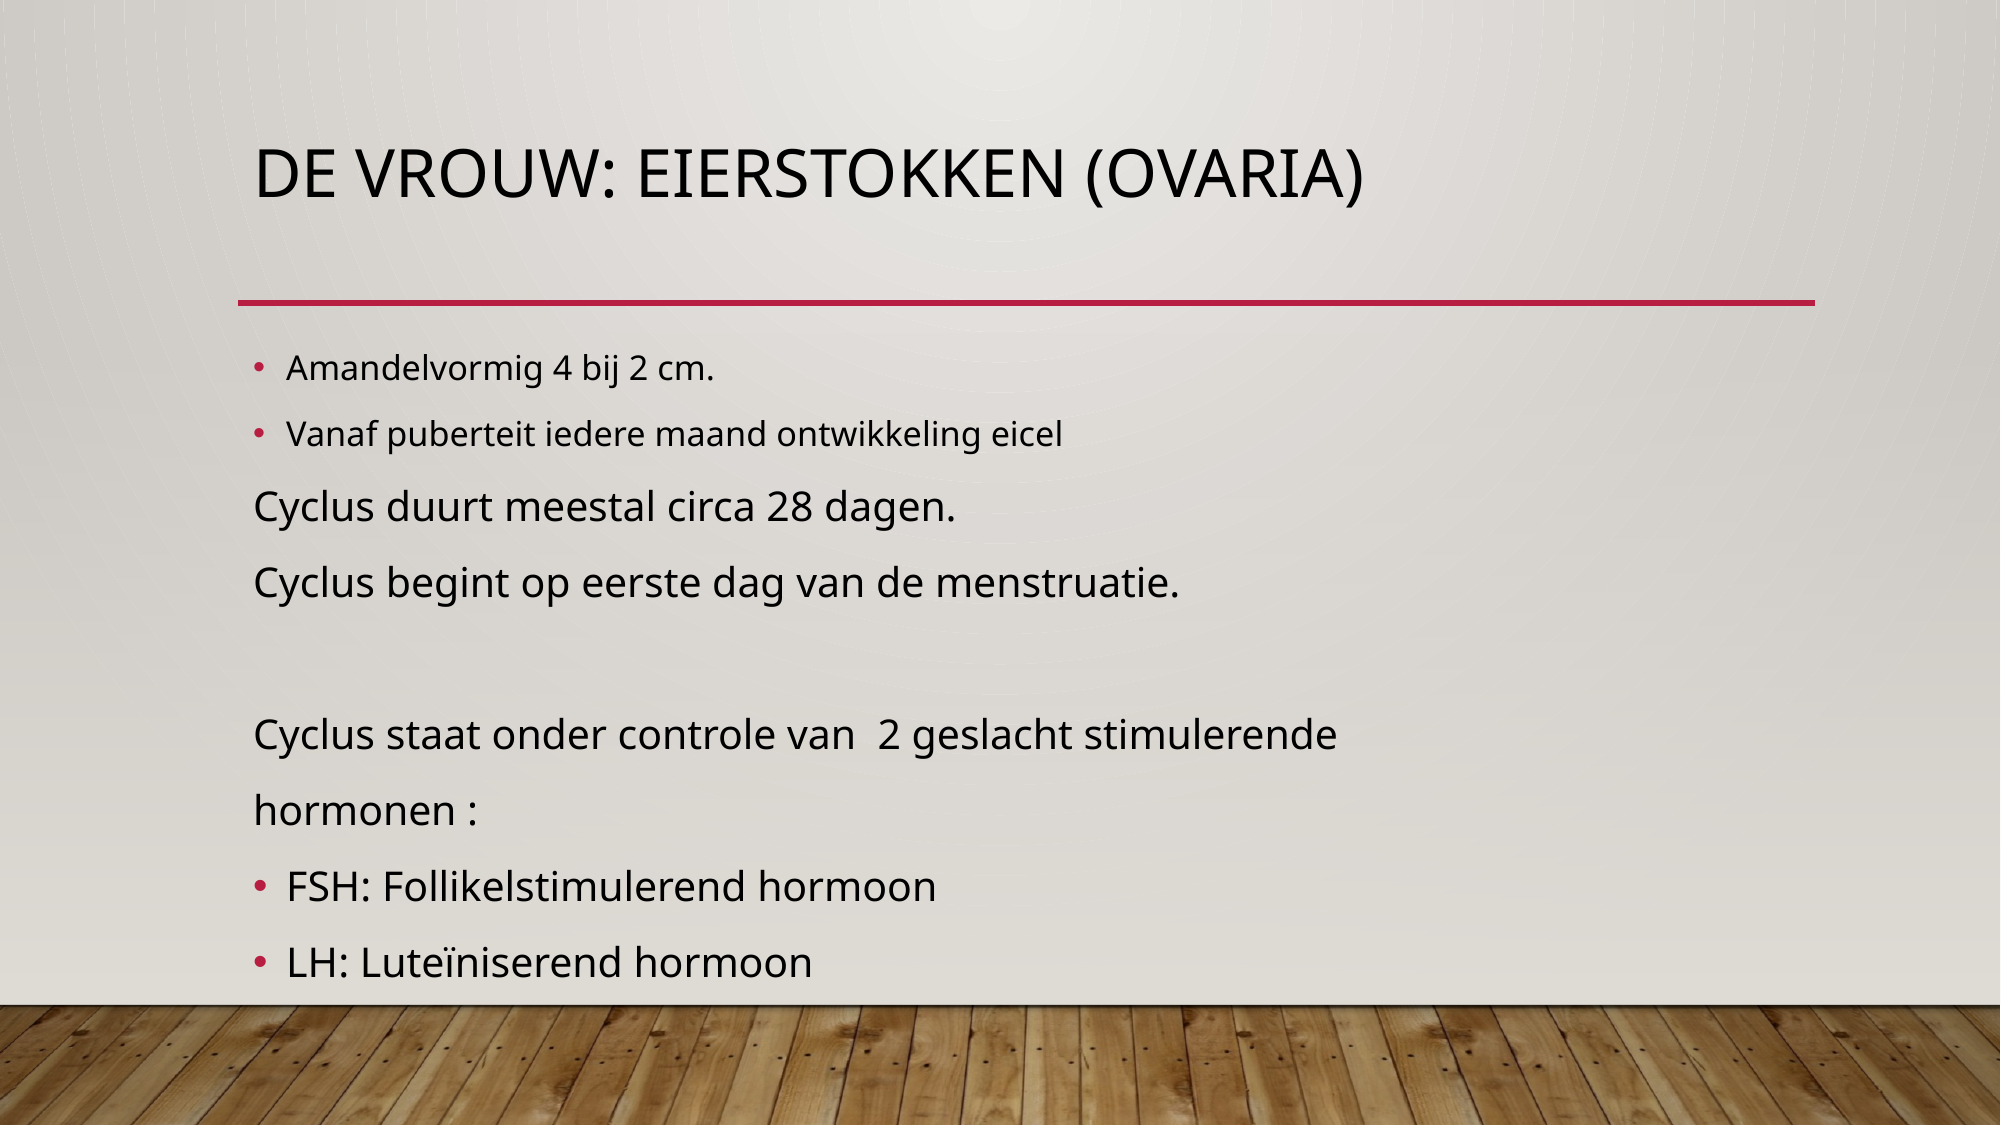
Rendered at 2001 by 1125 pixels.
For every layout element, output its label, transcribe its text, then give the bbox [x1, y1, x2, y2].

list Amandelvormig 4 bij 2 cm. Vanaf puberteit iedere maand ontwikkeling eicel Cyclus duurt meestal circa 28 dagen. Cyclus begint op eerste dag van de menstruatie. Cyclus staat onder controle van 2 geslacht stimulerende hormonen : FSH: Follikelstimulerend hormoon LH: Luteïniserend hormoon [238, 330, 1814, 993]
picture [0, 1005, 2000, 1125]
title De vrouw: Eierstokken (ovaria) [238, 131, 1814, 305]
